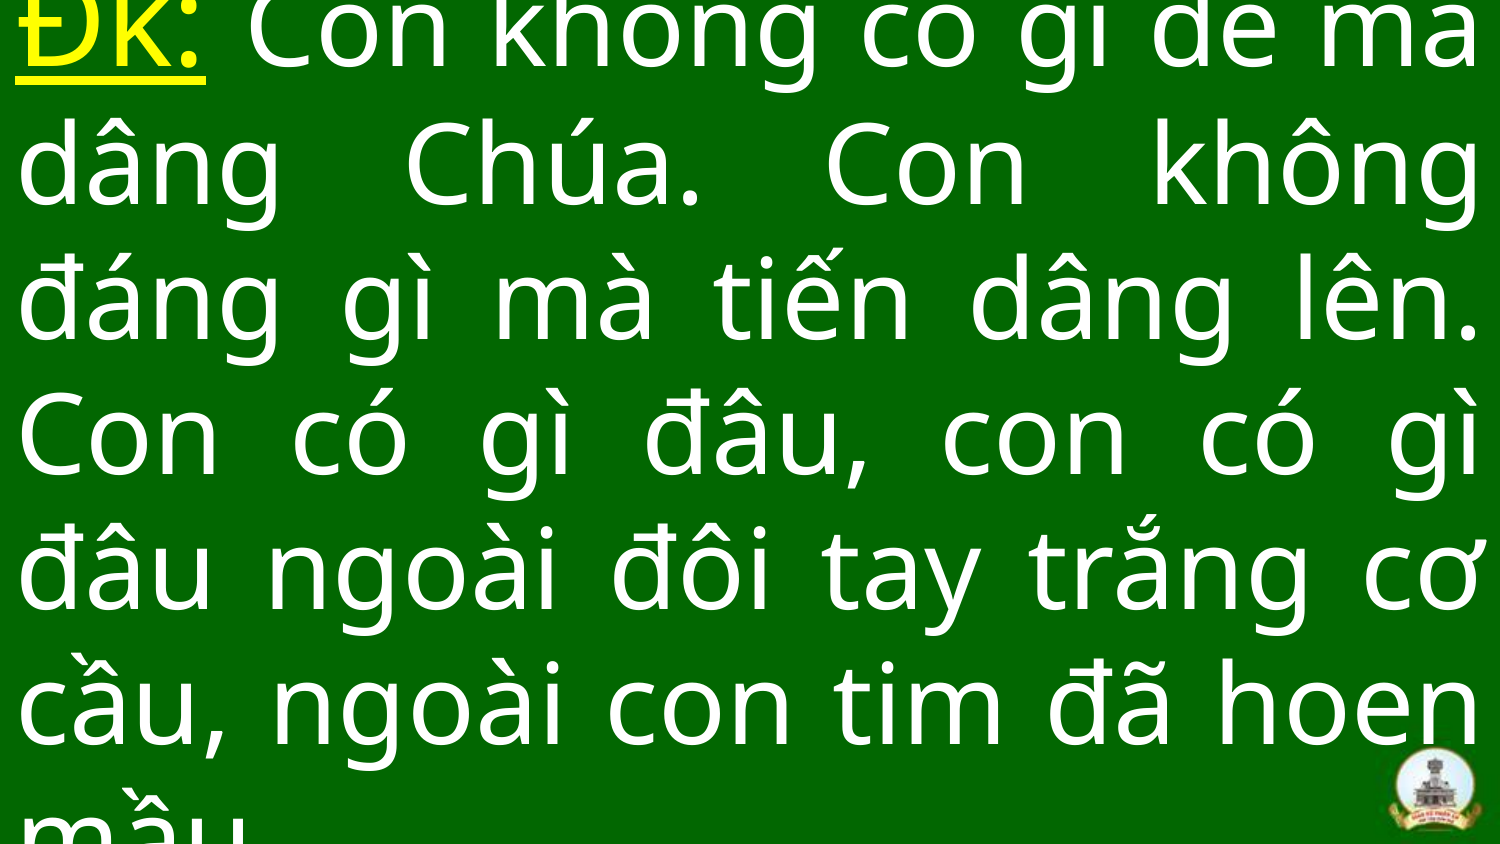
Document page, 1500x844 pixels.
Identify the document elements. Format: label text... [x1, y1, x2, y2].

title Đk: Con không có gì để mà dâng Chúa. Con không đáng gì mà tiến dâng lên. Con có gì đâu, con có gì đâu ngoài đôi tay trắng cơ cầu, ngoài con tim đã hoen mầu. [0, 0, 1500, 844]
